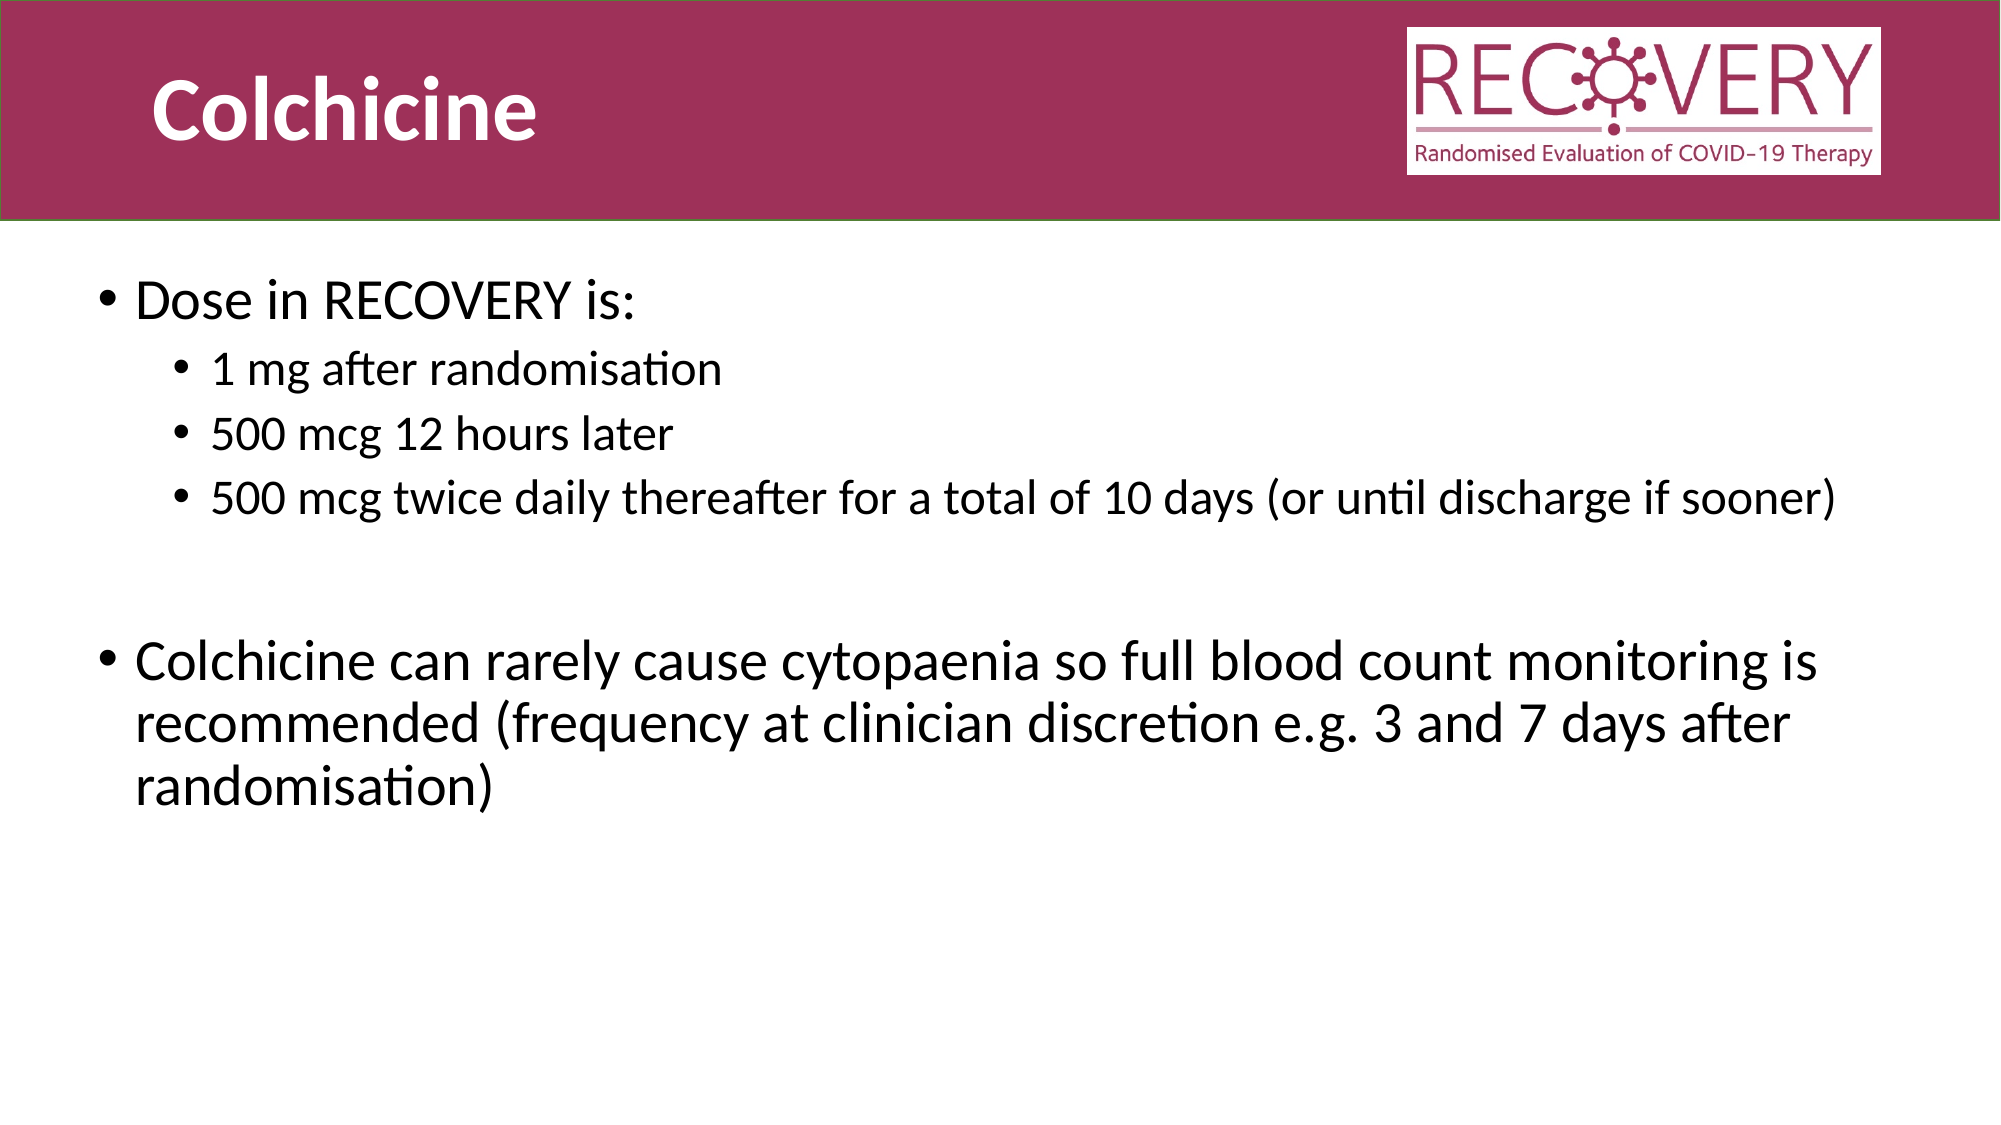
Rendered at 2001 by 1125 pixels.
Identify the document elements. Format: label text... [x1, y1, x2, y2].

title Colchicine [137, 2, 1863, 220]
list Dose in RECOVERY is: 1 mg after randomisation 500 mcg 12 hours later 500 mcg twice daily thereafter for a total of 10 days (or until discharge if sooner) Colchicine can rarely cause cytopaenia so full blood count monitoring is recommended (frequency at clinician discretion e.g. 3 and 7 days after randomisation) [82, 261, 1917, 1014]
picture [1407, 27, 1881, 175]
